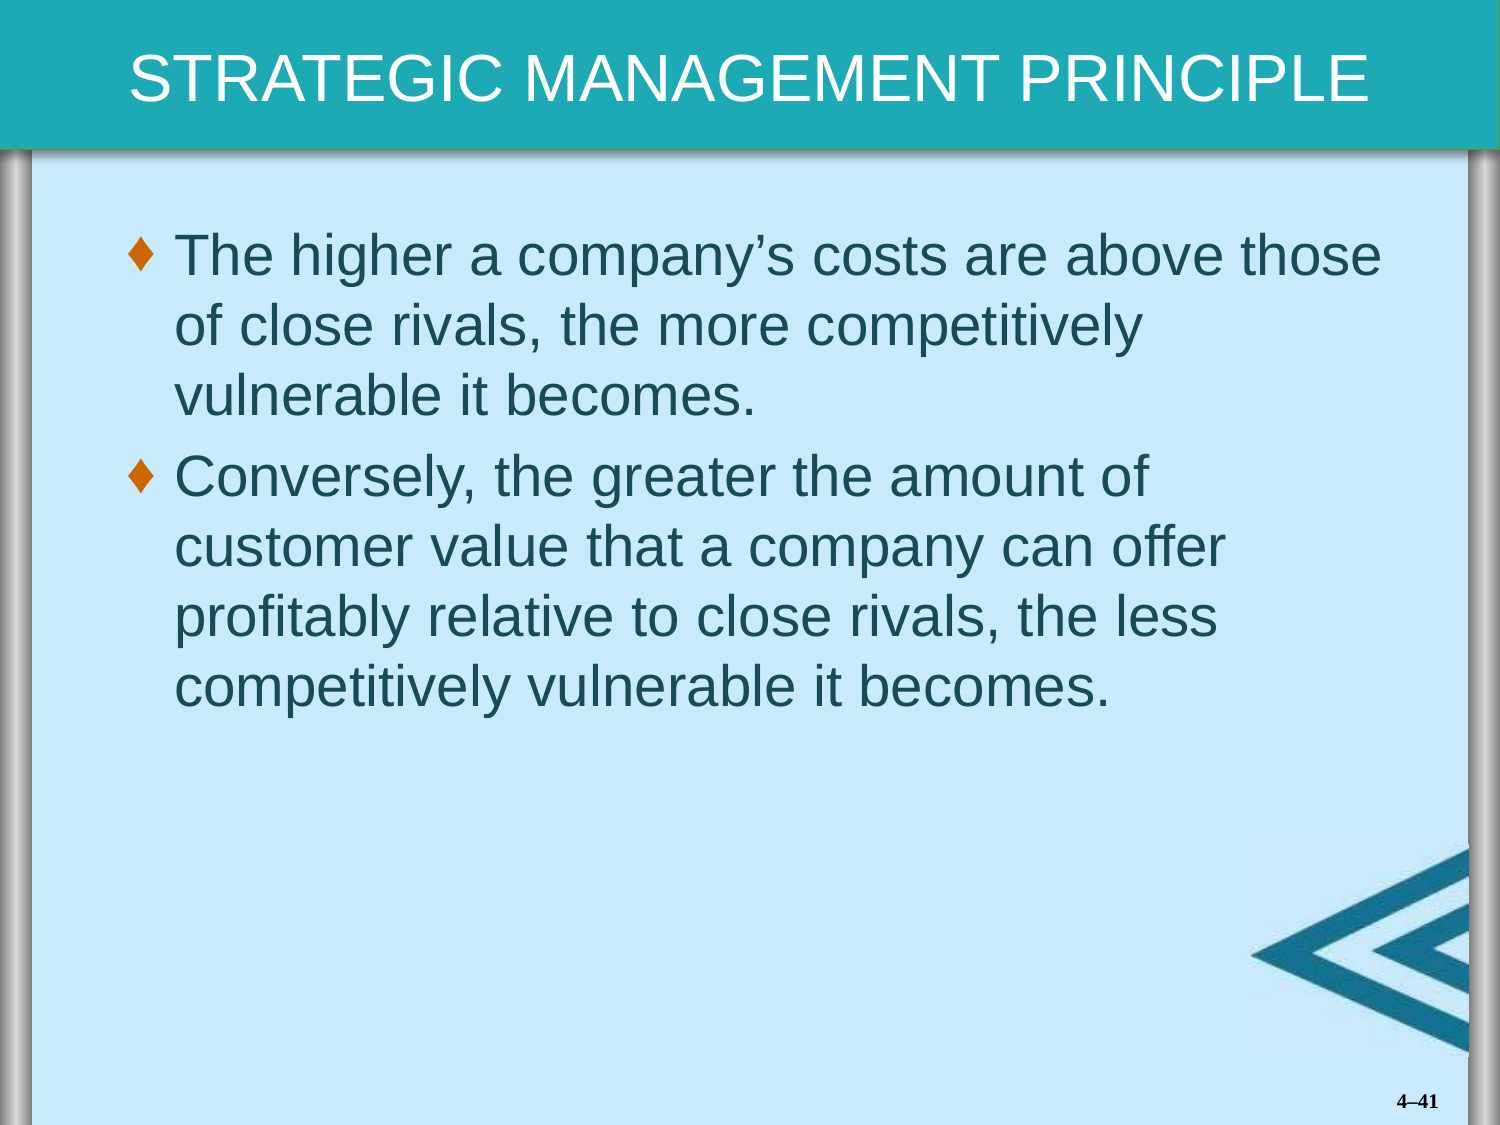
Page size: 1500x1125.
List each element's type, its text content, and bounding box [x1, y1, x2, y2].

picture [32, 150, 1469, 1125]
picture [0, 0, 1499, 149]
list The higher a company’s costs are above those of close rivals, the more competitively vulnerable it becomes. Conversely, the greater the amount of customer value that a company can offer profitably relative to close rivals, the less competitively vulnerable it becomes. [111, 209, 1419, 1059]
text_box 4–41 [1345, 1080, 1491, 1120]
